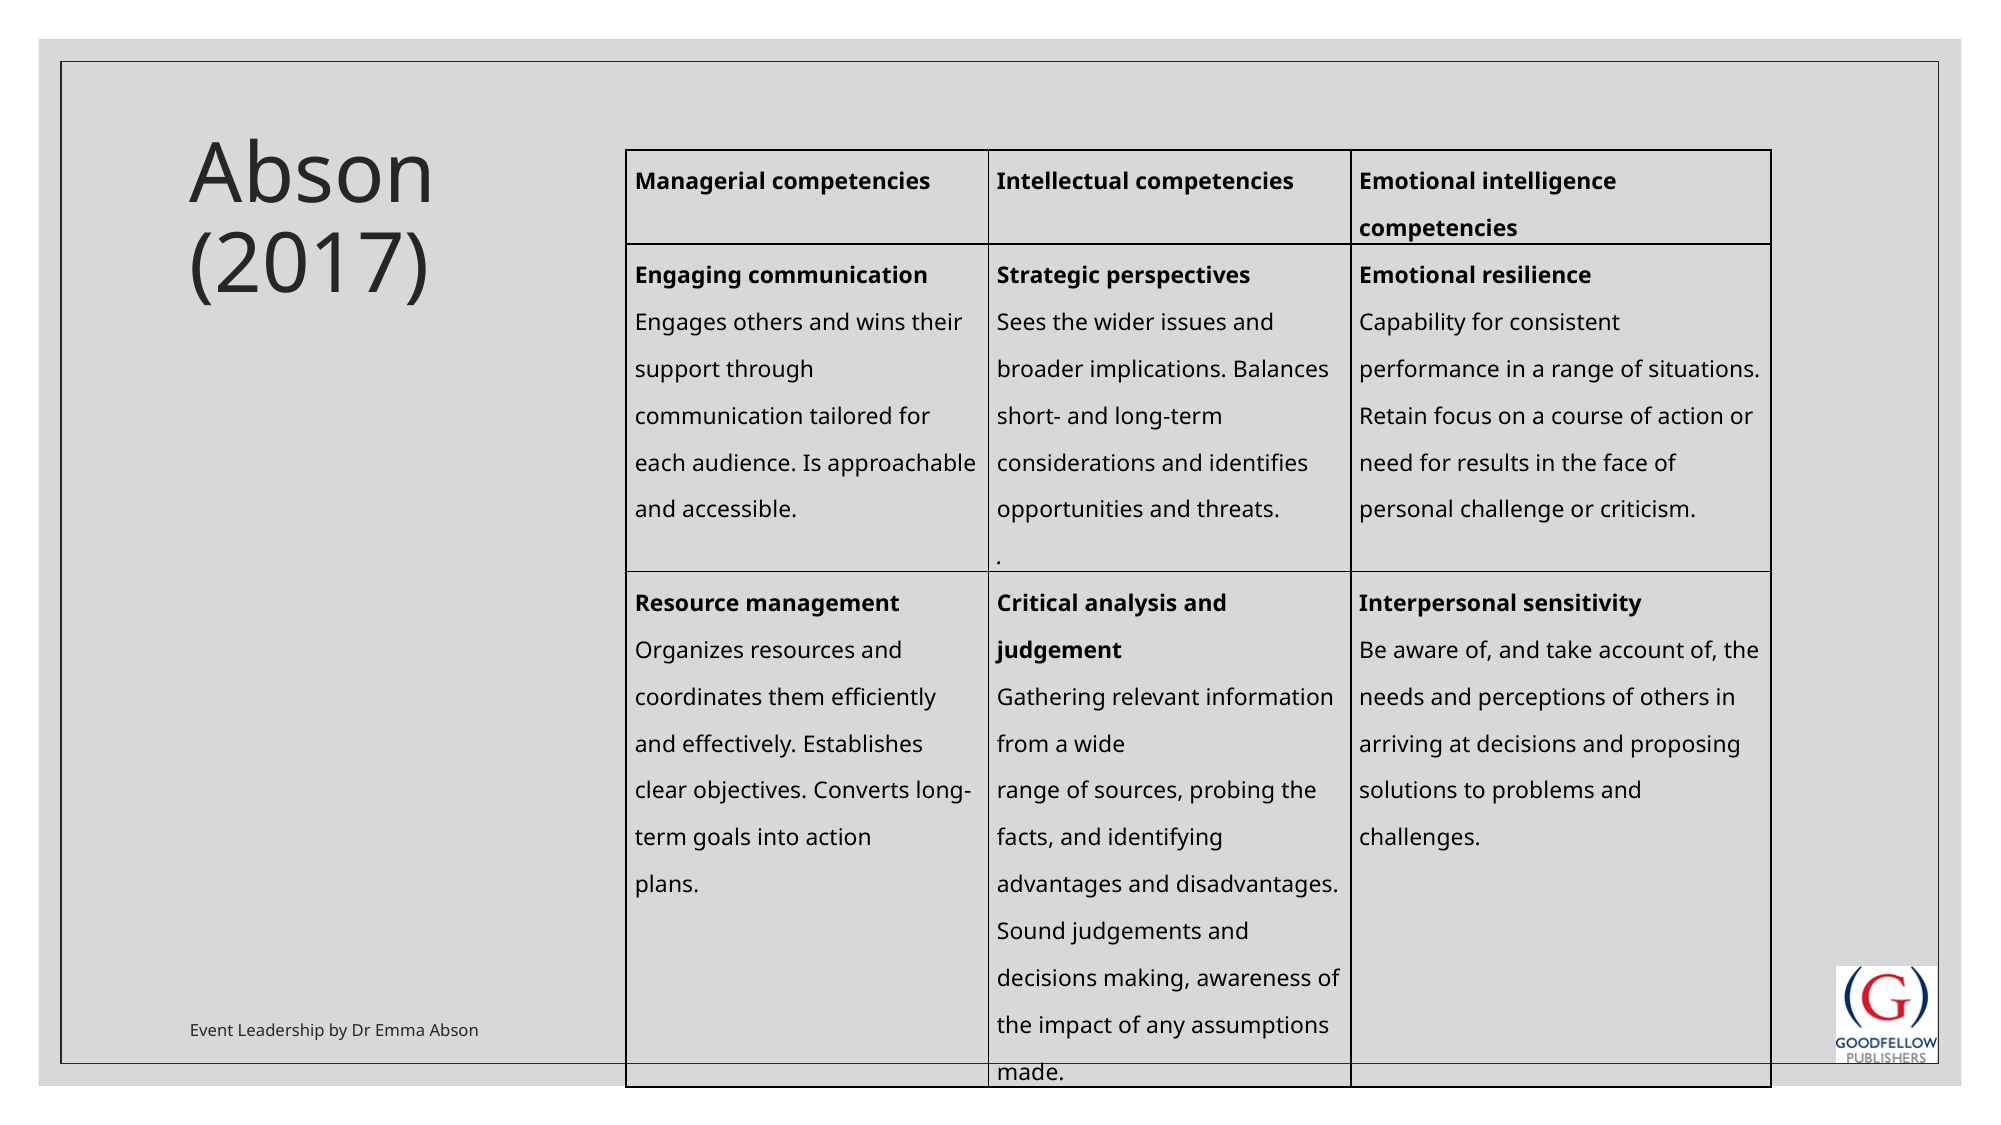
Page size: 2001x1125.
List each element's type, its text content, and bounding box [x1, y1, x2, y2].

table_cell Critical analysis and judgement Gathering relevant information from a wide range of sources, probing the facts, and identifying advantages and disadvantages. Sound judgements and decisions making, awareness of the impact of any assumptions made. [989, 572, 1350, 1086]
footer Event Leadership by Dr Emma Abson [174, 990, 625, 1050]
table_cell Interpersonal sensitivity Be aware of, and take account of, the needs and perceptions of others in arriving at decisions and proposing solutions to problems and challenges. [1352, 572, 1770, 1086]
table_header Intellectual competencies [989, 151, 1350, 243]
table_header Managerial competencies [627, 151, 988, 243]
table_cell Resource management Organizes resources and coordinates them efficiently and effectively. Establishes clear objectives. Converts long-term goals into action plans. [627, 572, 988, 1086]
table_cell Strategic perspectives Sees the wider issues and broader implications. Balances short- and long-term considerations and identifies opportunities and threats. . [989, 245, 1350, 571]
table_header Emotional intelligence competencies [1352, 151, 1770, 243]
table_cell Emotional resilience Capability for consistent performance in a range of situations. Retain focus on a course of action or need for results in the face of personal challenge or criticism. [1352, 245, 1770, 571]
picture [1836, 966, 1937, 1063]
table_cell Engaging communication Engages others and wins their support through communication tailored for each audience. Is approachable and accessible. [627, 245, 988, 571]
title Abson (2017) [174, 105, 517, 336]
